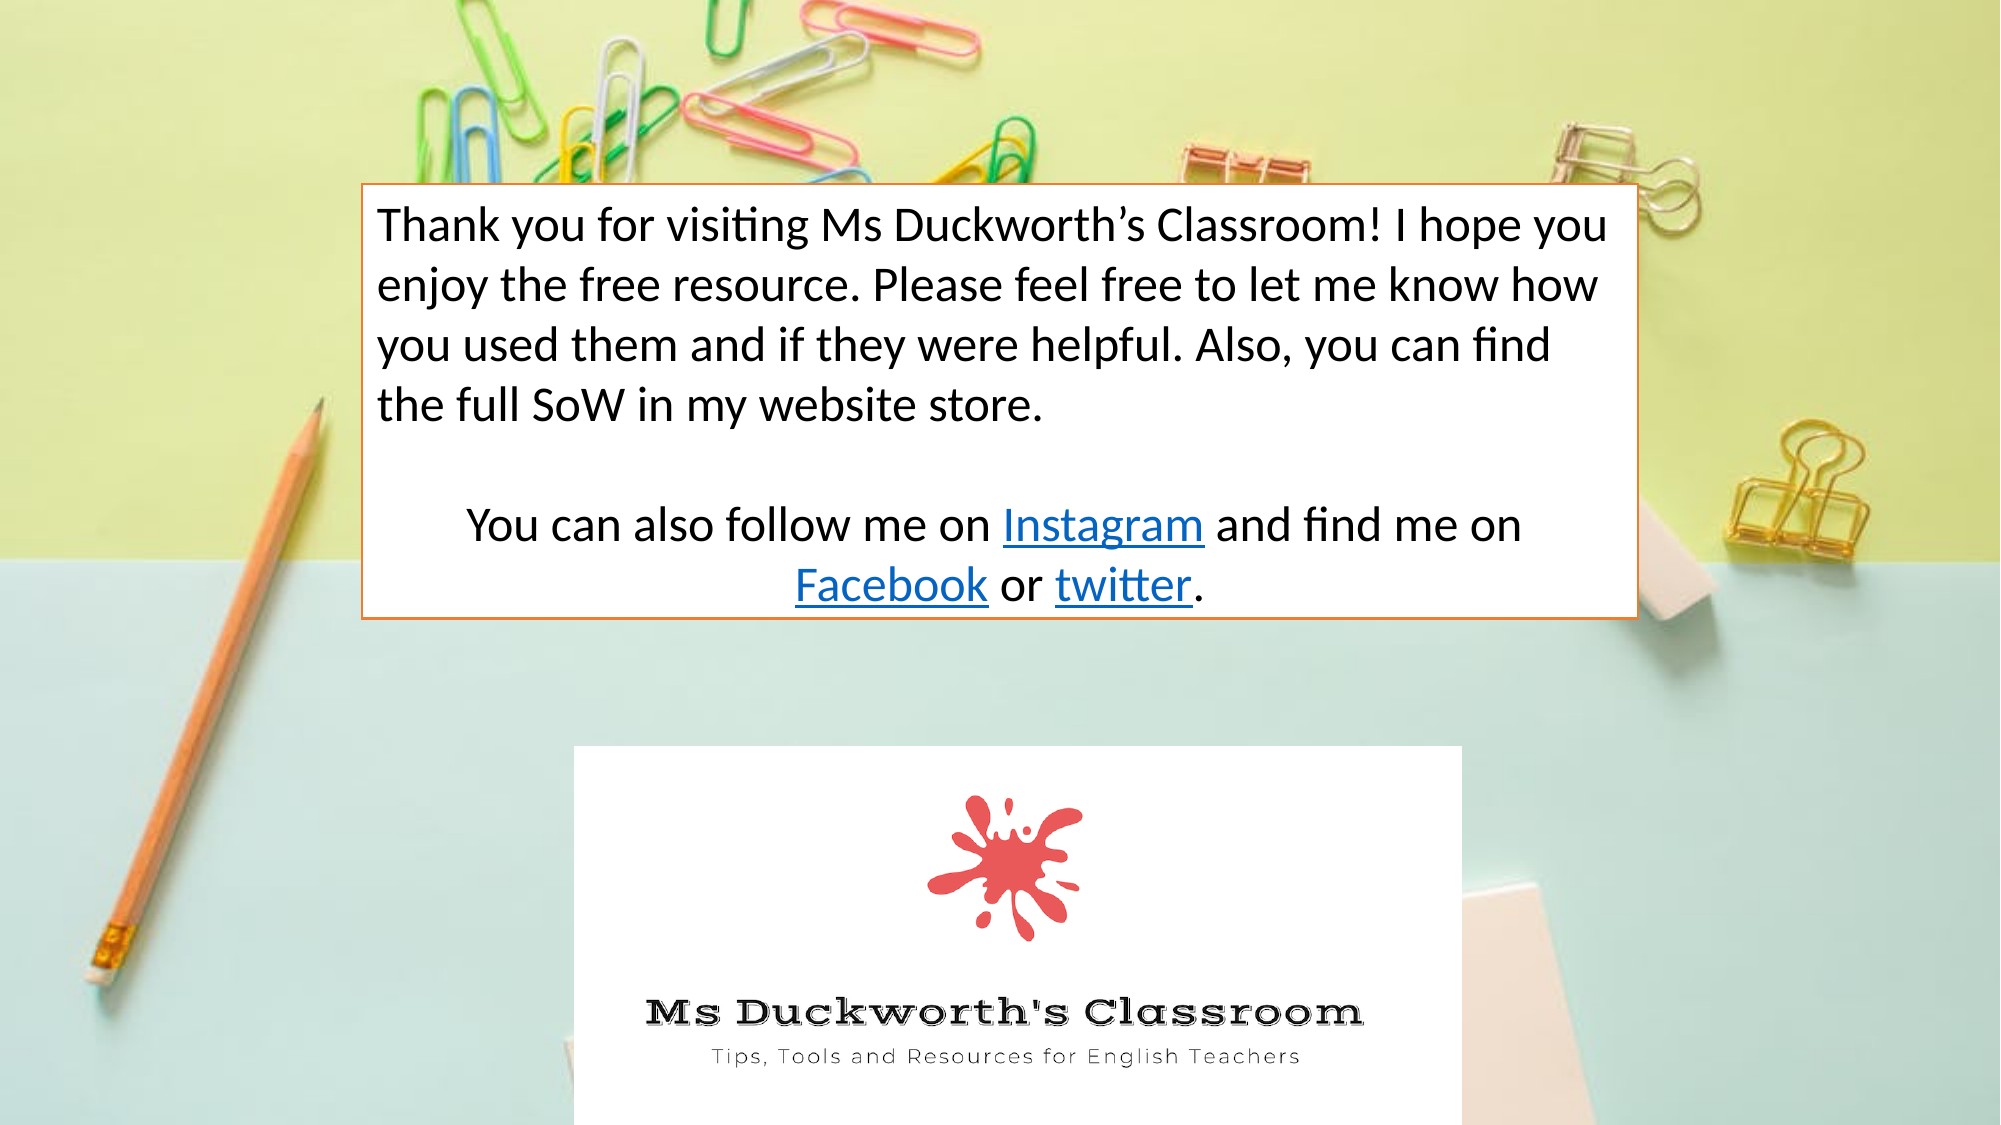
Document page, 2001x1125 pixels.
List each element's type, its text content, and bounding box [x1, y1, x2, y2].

picture [0, 0, 2000, 1125]
text_box Thank you for visiting Ms Duckworth’s Classroom! I hope you enjoy the free resource. Please feel free to let me know how you used them and if they were helpful. Also, you can find the full SoW in my website store. You can also follow me on Instagram and find me on Facebook or twitter. [361, 183, 1639, 620]
